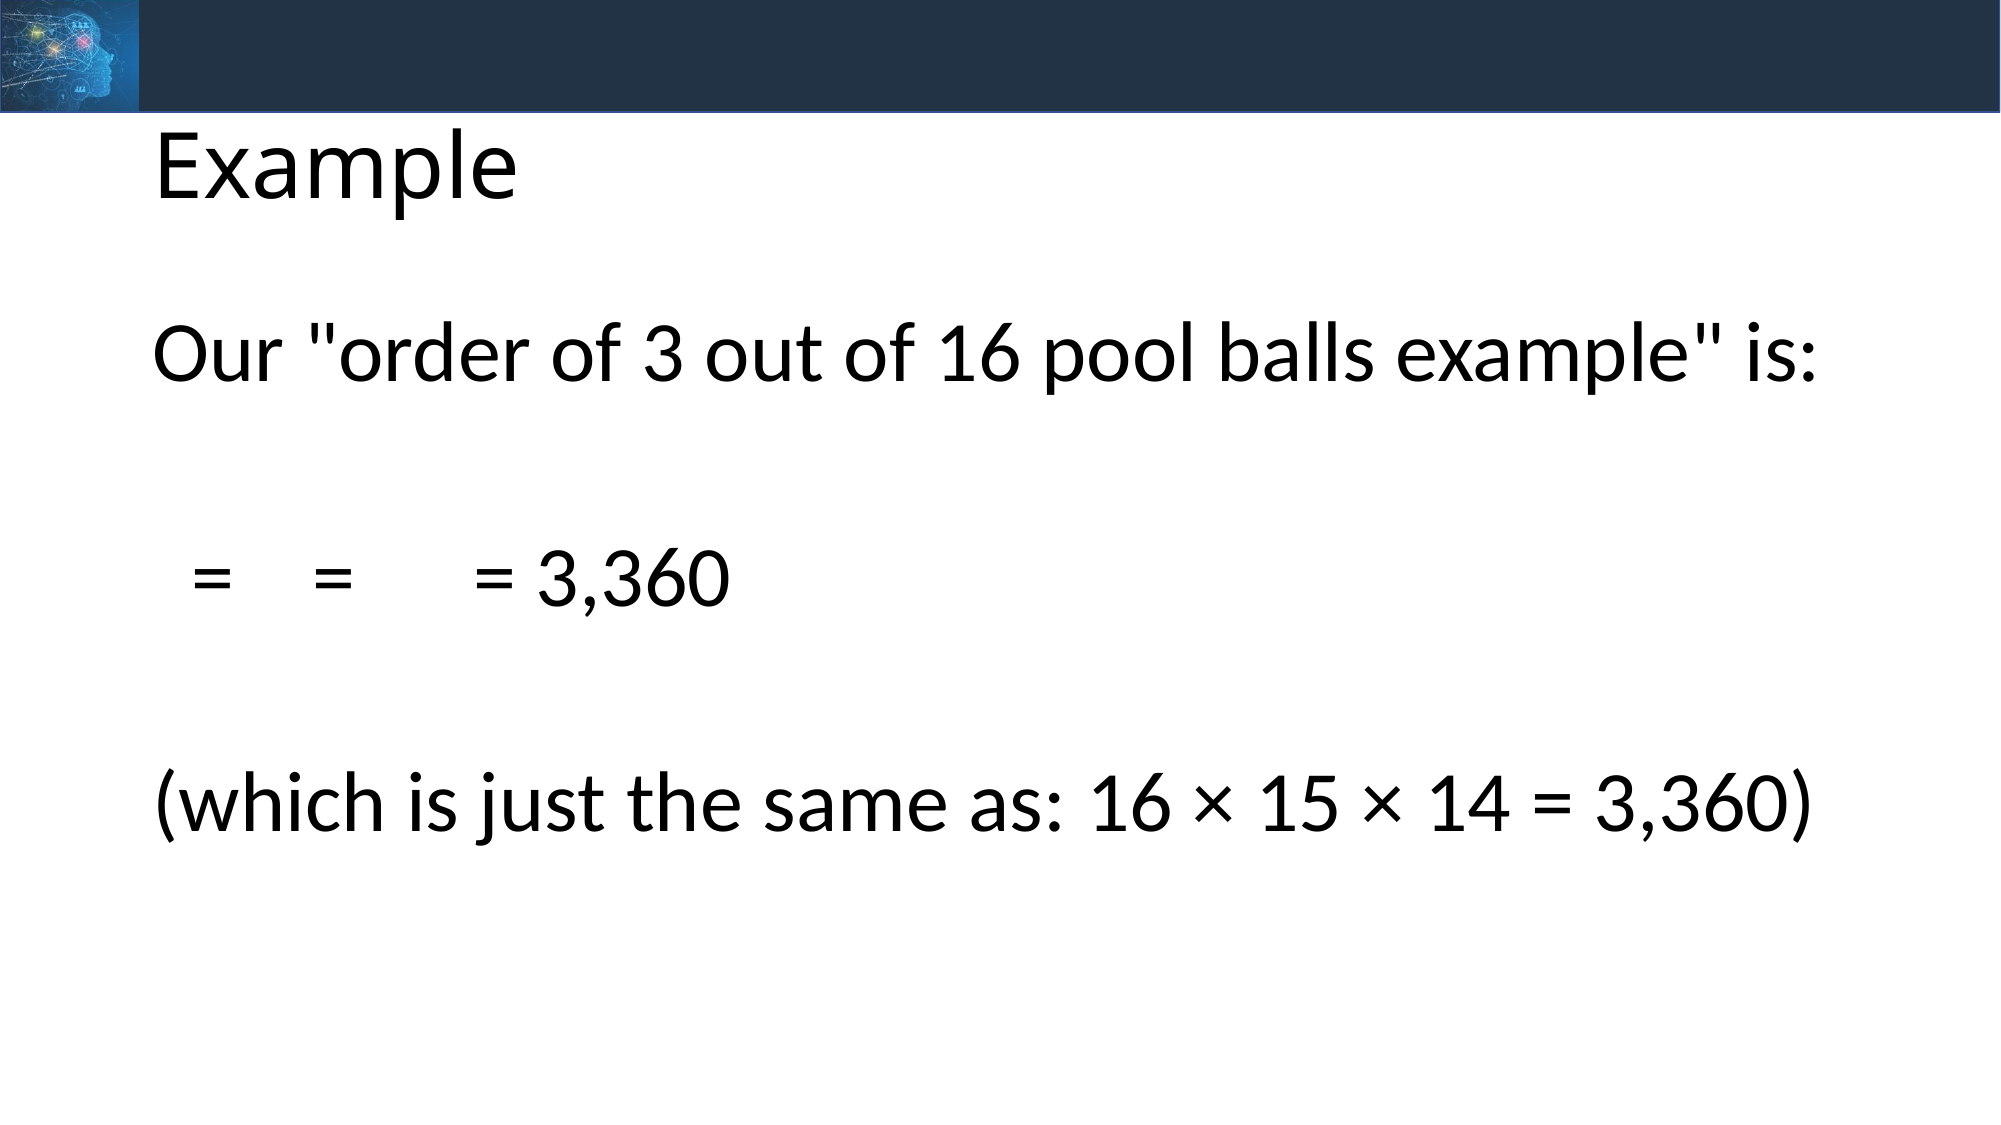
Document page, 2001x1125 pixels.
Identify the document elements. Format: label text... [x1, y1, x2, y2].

picture [2, 0, 139, 111]
title Example [137, 59, 1863, 278]
